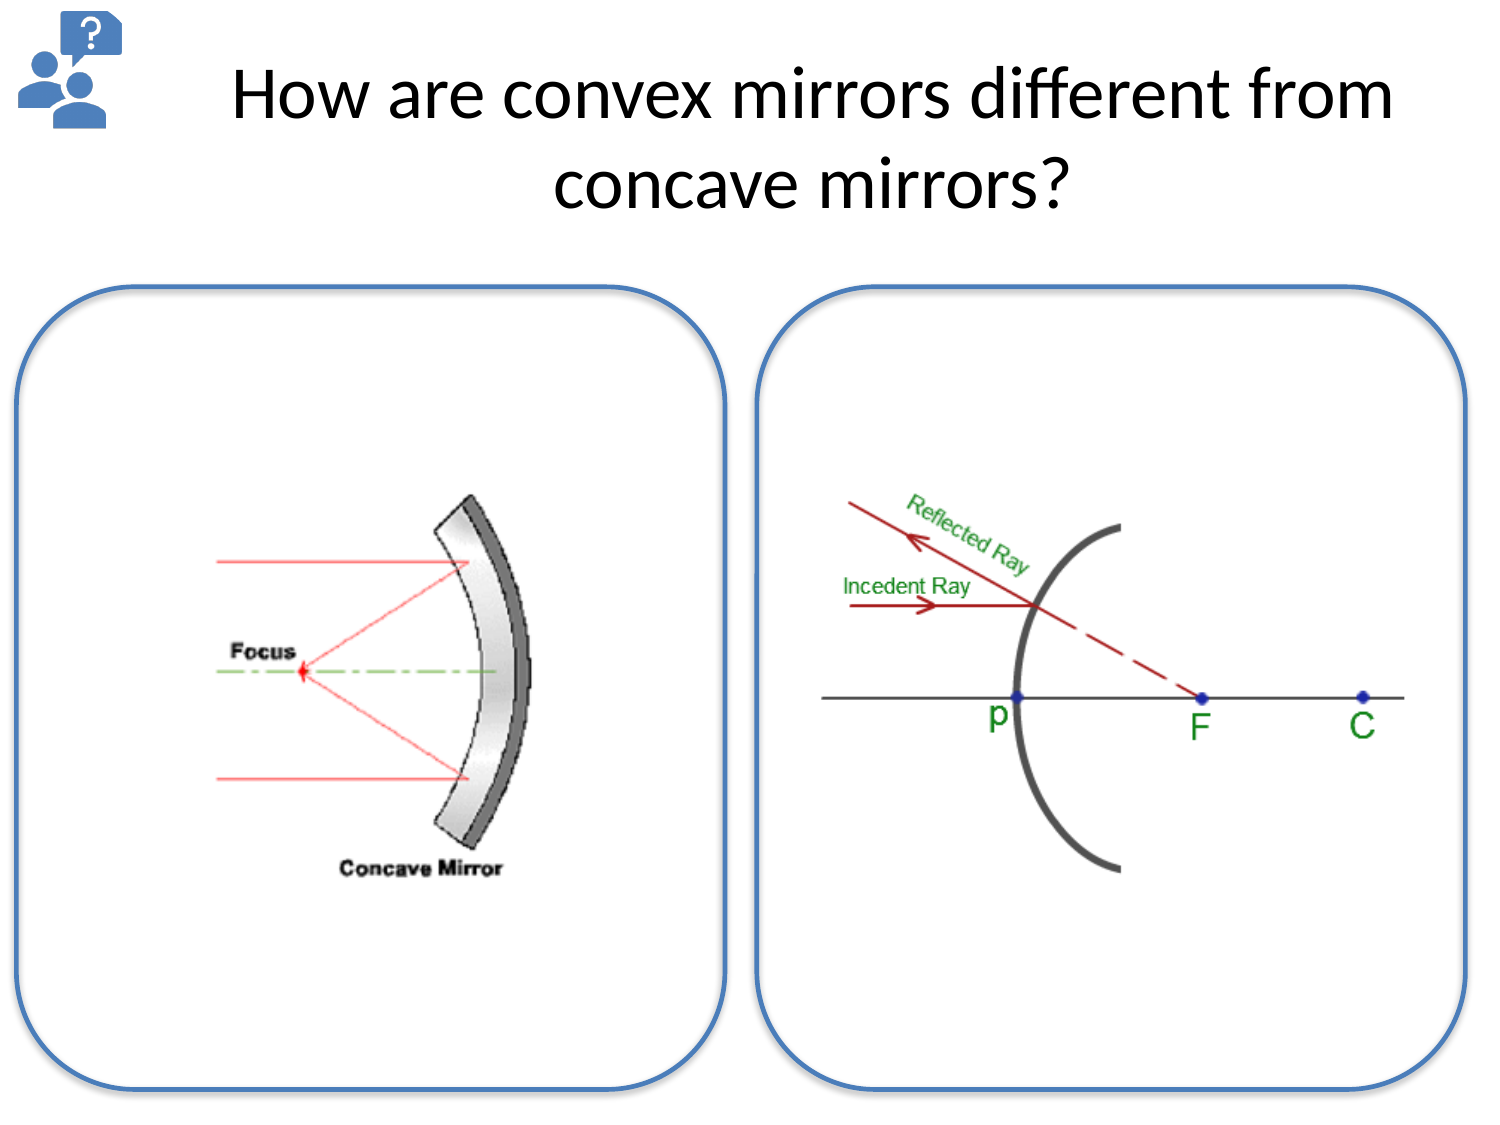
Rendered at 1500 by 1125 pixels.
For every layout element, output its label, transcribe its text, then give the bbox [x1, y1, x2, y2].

text_box [16, 897, 725, 1090]
picture [7, 488, 734, 888]
text_box [16, 286, 725, 487]
text_box How are convex mirrors different from concave mirrors? [162, 35, 1466, 231]
text_box [0, 0, 140, 140]
text_box [756, 286, 1466, 487]
picture [737, 488, 1486, 901]
text_box [756, 909, 1466, 1090]
